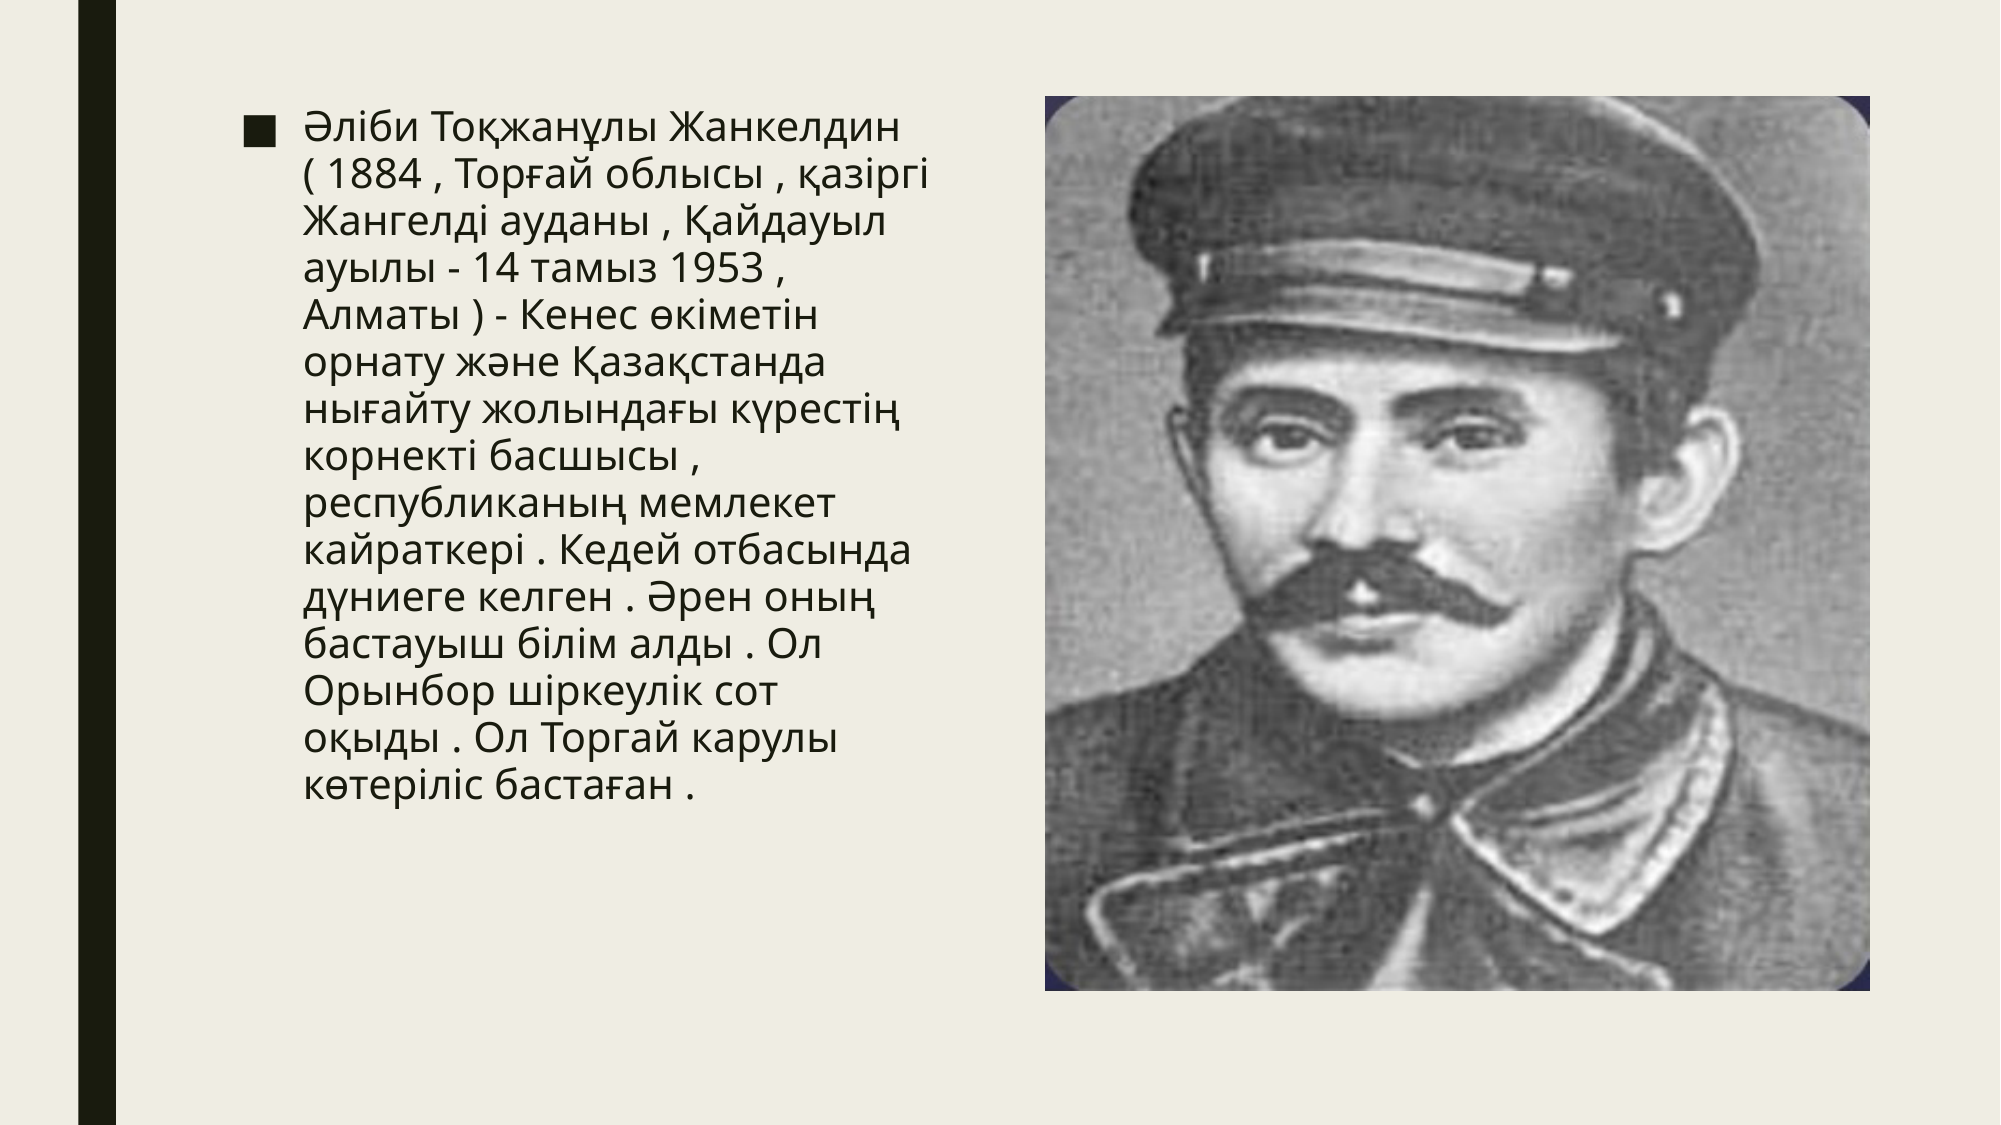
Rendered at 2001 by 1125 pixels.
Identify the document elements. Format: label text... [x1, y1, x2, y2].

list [1045, 96, 1870, 991]
list Әліби Тоқжанұлы Жанкелдин ( 1884 , Торғай облысы , қазіргі Жангелді ауданы , Қайдауыл ауылы - 14 тамыз 1953 , Алматы ) - Кенес өкiметiн орнату және Қазақстанда нығайту жолындағы күрестің корнектi басшысы , республиканың мемлекет кайраткері . Кедей отбасында дүниеге келген . Әрен оның бастауыш білім алды . Ол Орынбор шіркеулік сот оқыды . Ол Торгай карулы көтерiлiс бастаған . [225, 96, 955, 1125]
